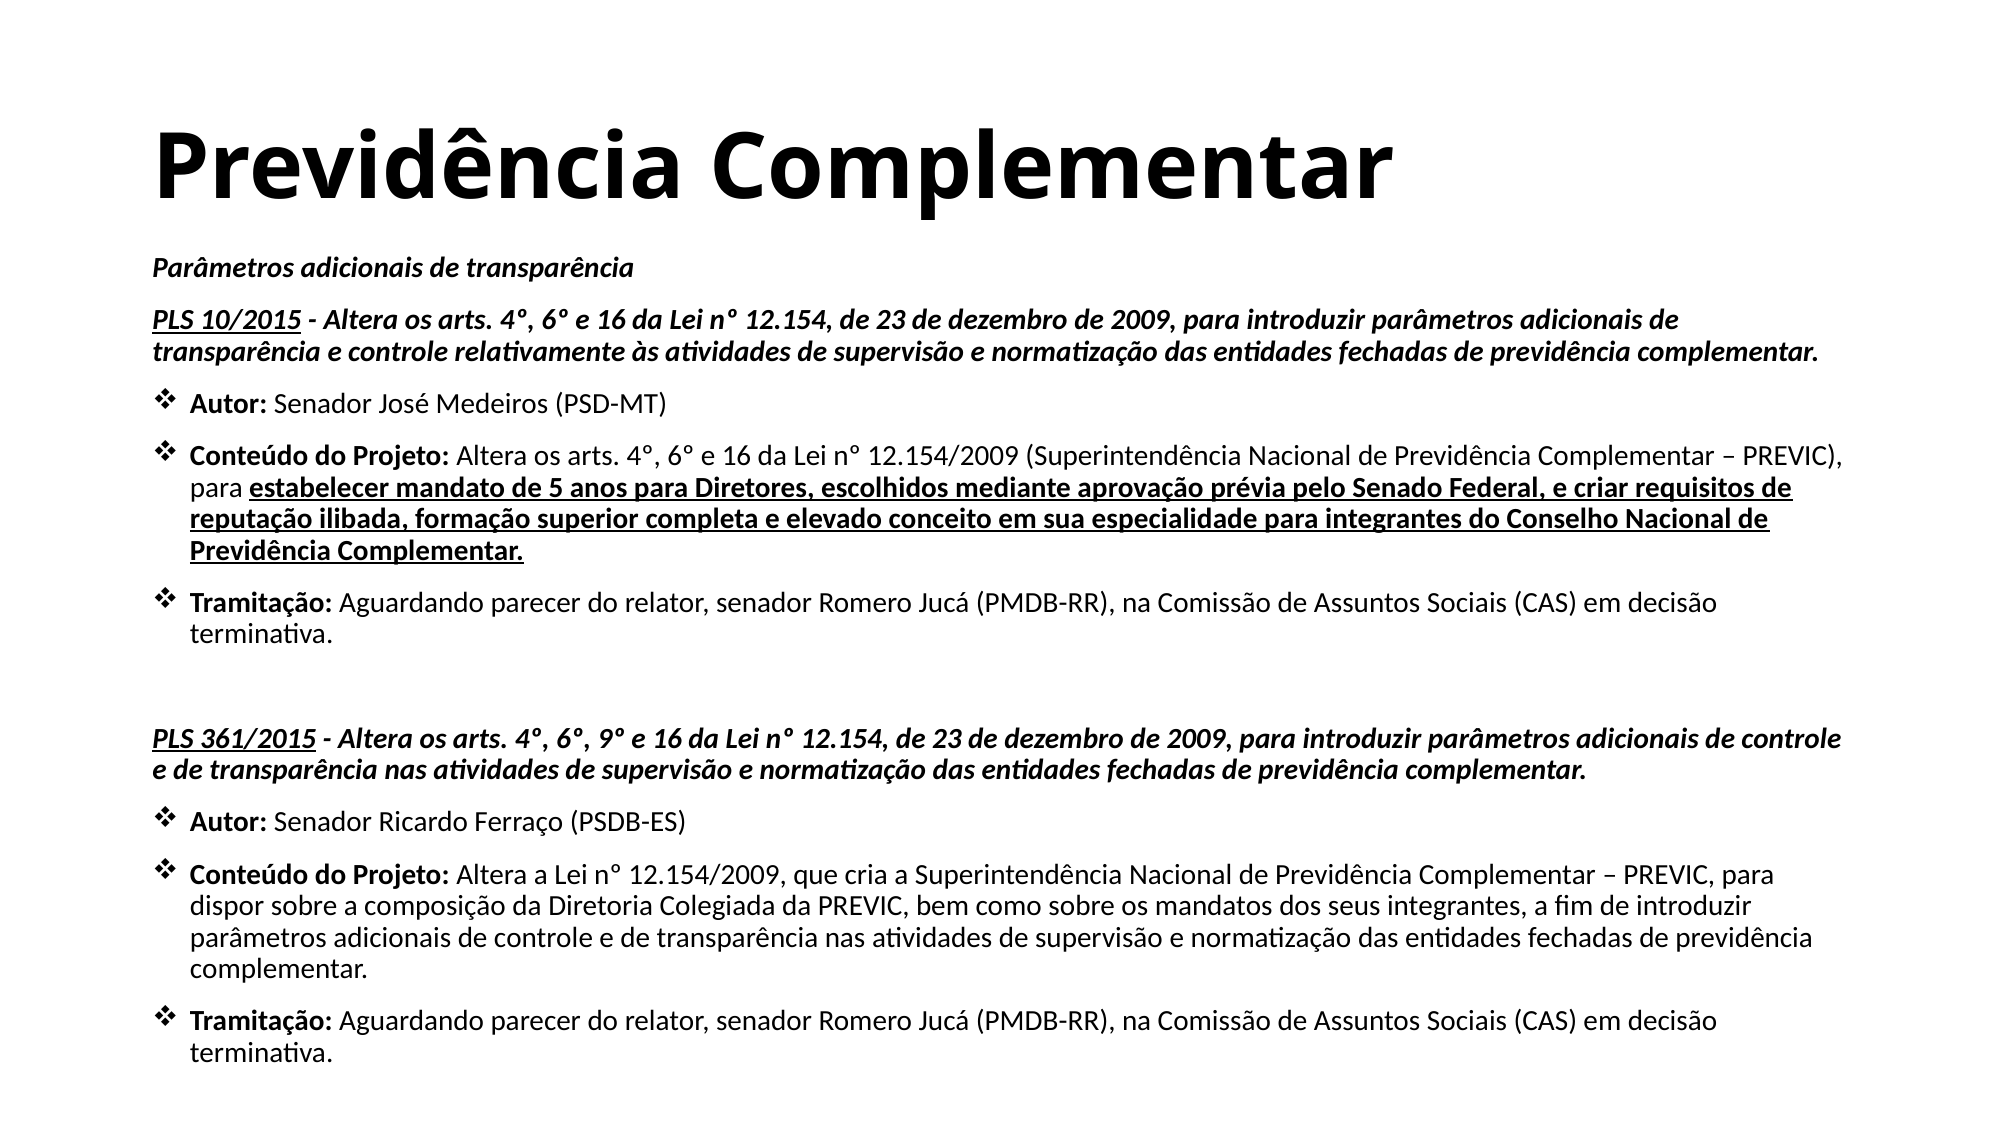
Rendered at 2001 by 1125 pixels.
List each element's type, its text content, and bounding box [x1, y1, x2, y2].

title Previdência Complementar [137, 59, 1863, 244]
list Parâmetros adicionais de transparência PLS 10/2015 - Altera os arts. 4º, 6º e 16 da Lei nº 12.154, de 23 de dezembro de 2009, para introduzir parâmetros adicionais de transparência e controle relativamente às atividades de supervisão e normatização das entidades fechadas de previdência complementar. Autor: Senador José Medeiros (PSD-MT) Conteúdo do Projeto: Altera os arts. 4º, 6º e 16 da Lei nº 12.154/2009 (Superintendência Nacional de Previdência Complementar – PREVIC), para estabelecer mandato de 5 anos para Diretores, escolhidos mediante aprovação prévia pelo Senado Federal, e criar requisitos de reputação ilibada, formação superior completa e elevado conceito em sua especialidade para integrantes do Conselho Nacional de Previdência Complementar. Tramitação: Aguardando parecer do relator, senador Romero Jucá (PMDB-RR), na Comissão de Assuntos Sociais (CAS) em decisão terminativa. PLS 361/2015 - Altera os arts. 4º, 6º, 9º e 16 da Lei nº 12.154, de 23 de dezembro de 2009, para introduzir parâmetros adicionais de controle e de transparência nas atividades de supervisão e normatização das entidades fechadas de previdência complementar. Autor: Senador Ricardo Ferraço (PSDB-ES) Conteúdo do Projeto: Altera a Lei nº 12.154/2009, que cria a Superintendência Nacional de Previdência Complementar – PREVIC, para dispor sobre a composição da Diretoria Colegiada da PREVIC, bem como sobre os mandatos dos seus integrantes, a fim de introduzir parâmetros adicionais de controle e de transparência nas atividades de supervisão e normatização das entidades fechadas de previdência complementar. Tramitação: Aguardando parecer do relator, senador Romero Jucá (PMDB-RR), na Comissão de Assuntos Sociais (CAS) em decisão terminativa. [137, 244, 1863, 1014]
